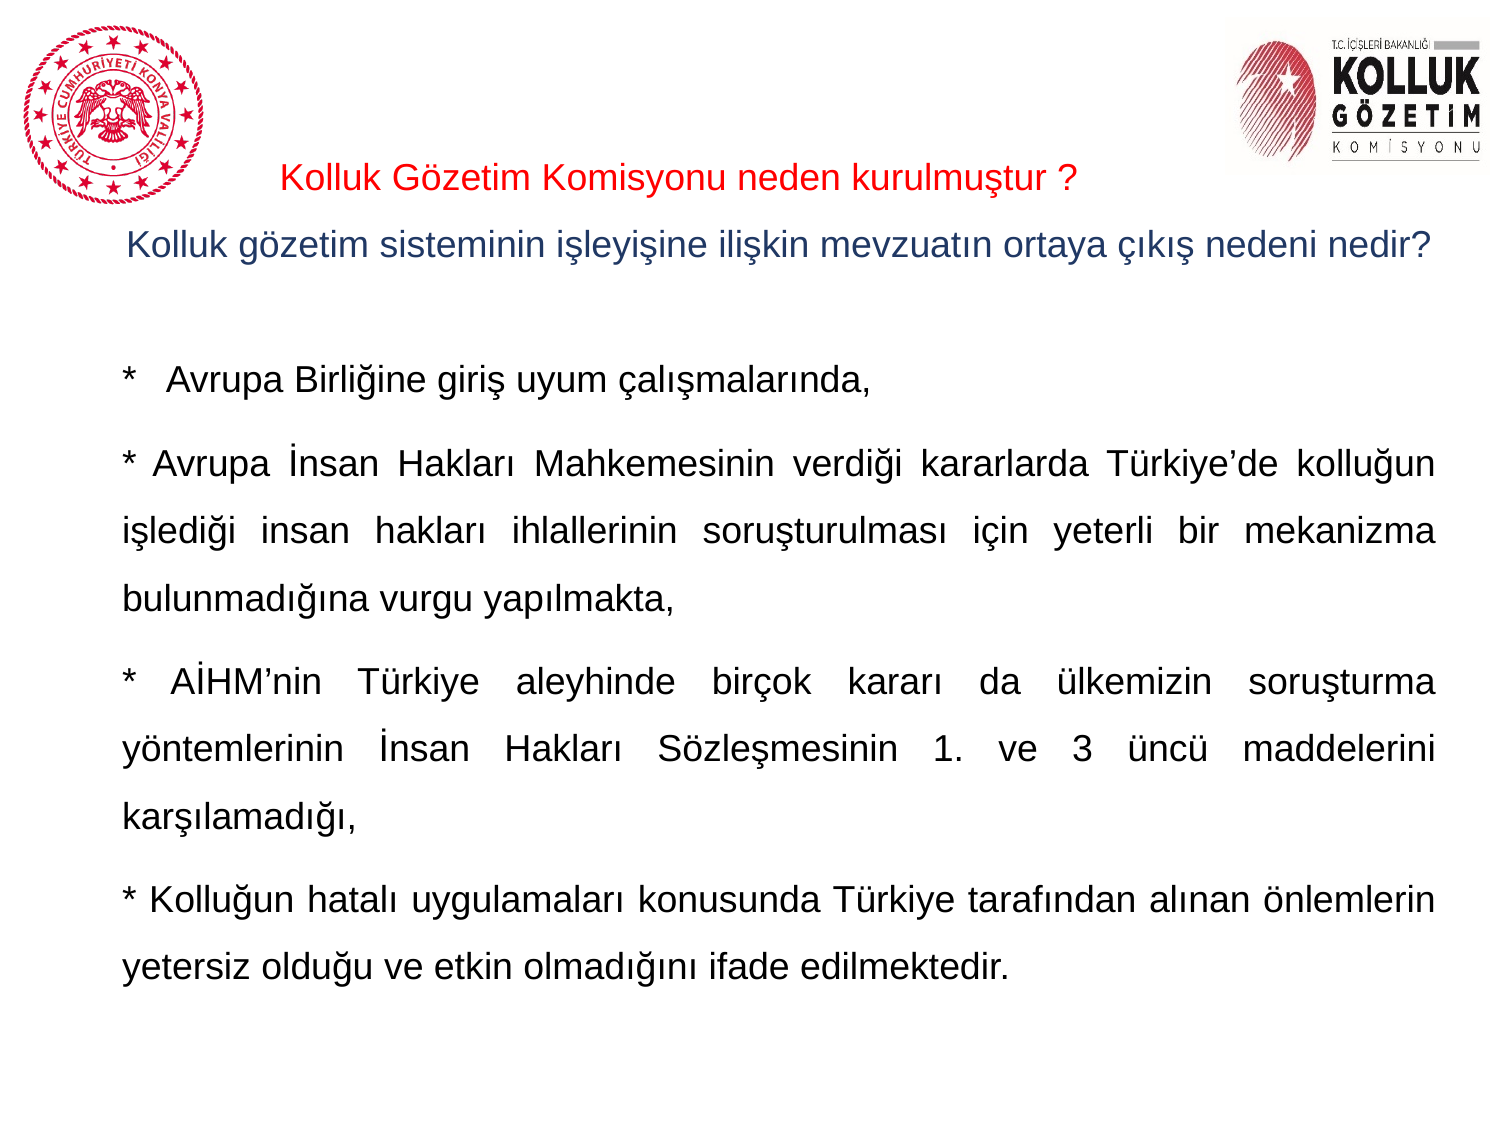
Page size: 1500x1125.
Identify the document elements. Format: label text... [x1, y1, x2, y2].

subtitle Kolluk Gözetim Komisyonu neden kurulmuştur ? Kolluk gözetim sisteminin işleyişine ilişkin mevzuatın ortaya çıkış nedeni nedir? * Avrupa Birliğine giriş uyum çalışmalarında, * Avrupa İnsan Hakları Mahkemesinin verdiği kararlarda Türkiye’de kolluğun işlediği insan hakları ihlallerinin soruşturulması için yeterli bir mekanizma bulunmadığına vurgu yapılmakta, * AİHM’nin Türkiye aleyhinde birçok kararı da ülkemizin soruşturma yöntemlerinin İnsan Hakları Sözleşmesinin 1. ve 3 üncü maddelerini karşılamadığı, * Kolluğun hatalı uygulamaları konusunda Türkiye tarafından alınan önlemlerin yetersiz olduğu ve etkin olmadığını ifade edilmektedir. [107, 123, 1451, 1020]
picture [1225, 17, 1490, 175]
picture [21, 22, 206, 207]
